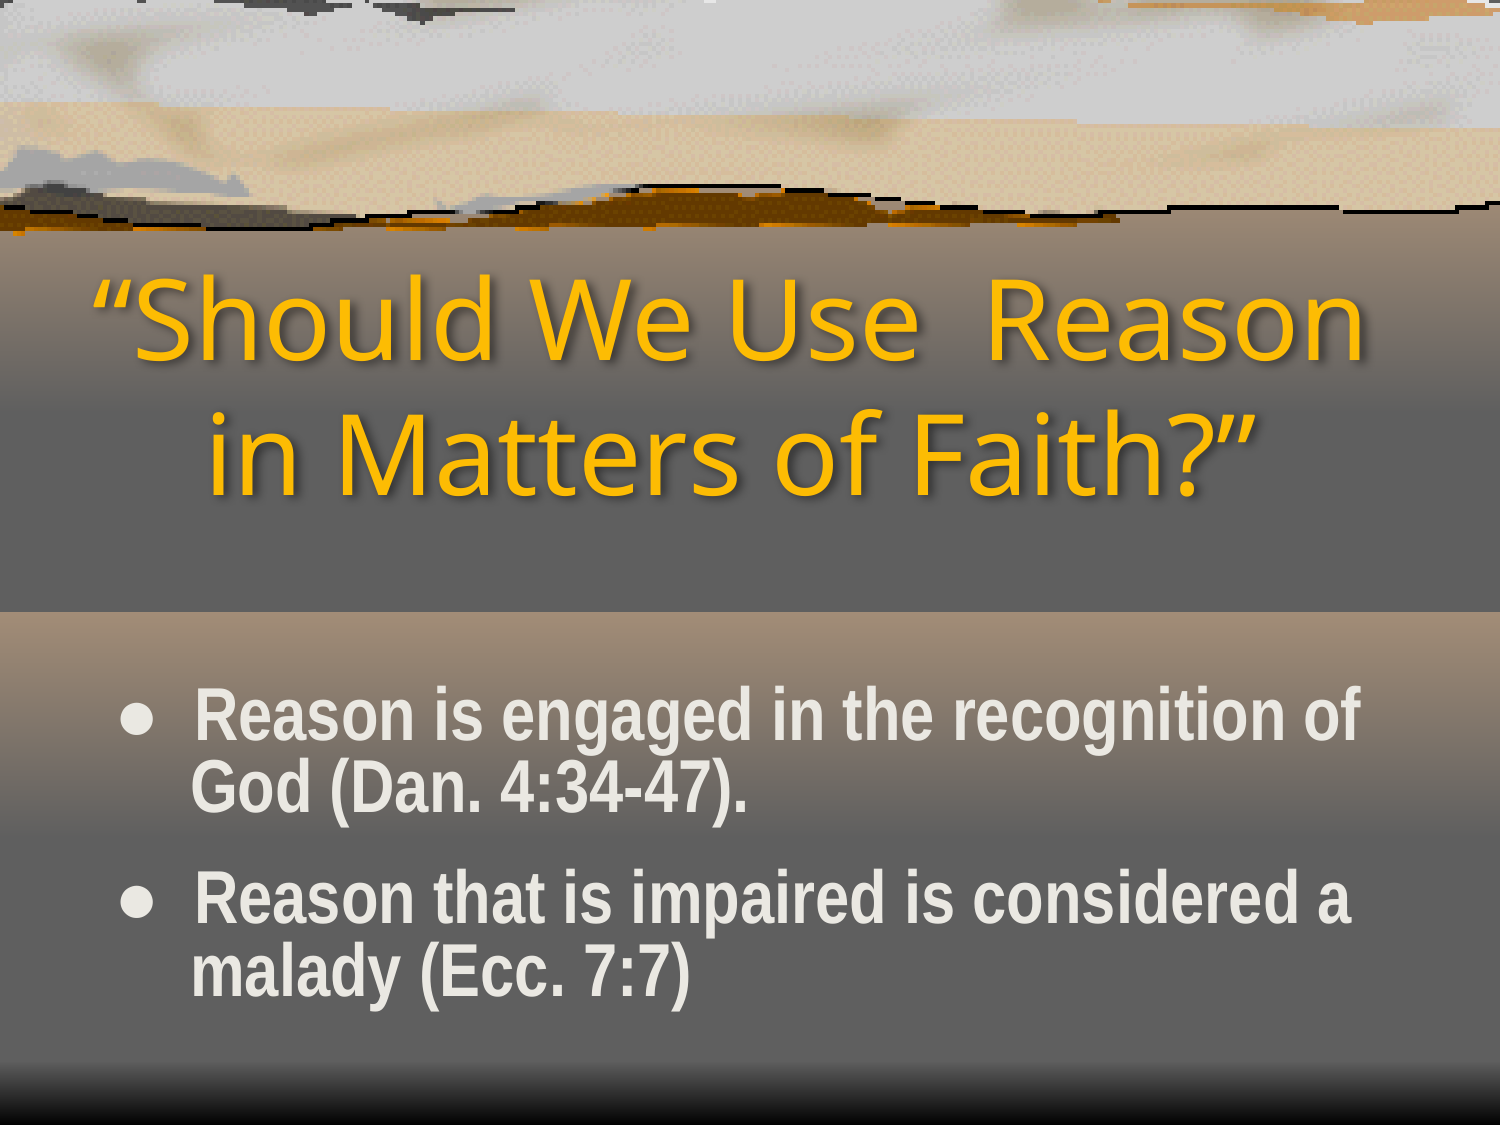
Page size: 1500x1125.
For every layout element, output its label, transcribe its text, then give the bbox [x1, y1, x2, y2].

title “Should We Use Reason in Matters of Faith?” [62, 249, 1401, 526]
subtitle ● Reason is engaged in the recognition of God (Dan. 4:34-47). ● Reason that is impaired is considered a malady (Ecc. 7:7) [99, 674, 1438, 938]
picture [0, 0, 1500, 236]
